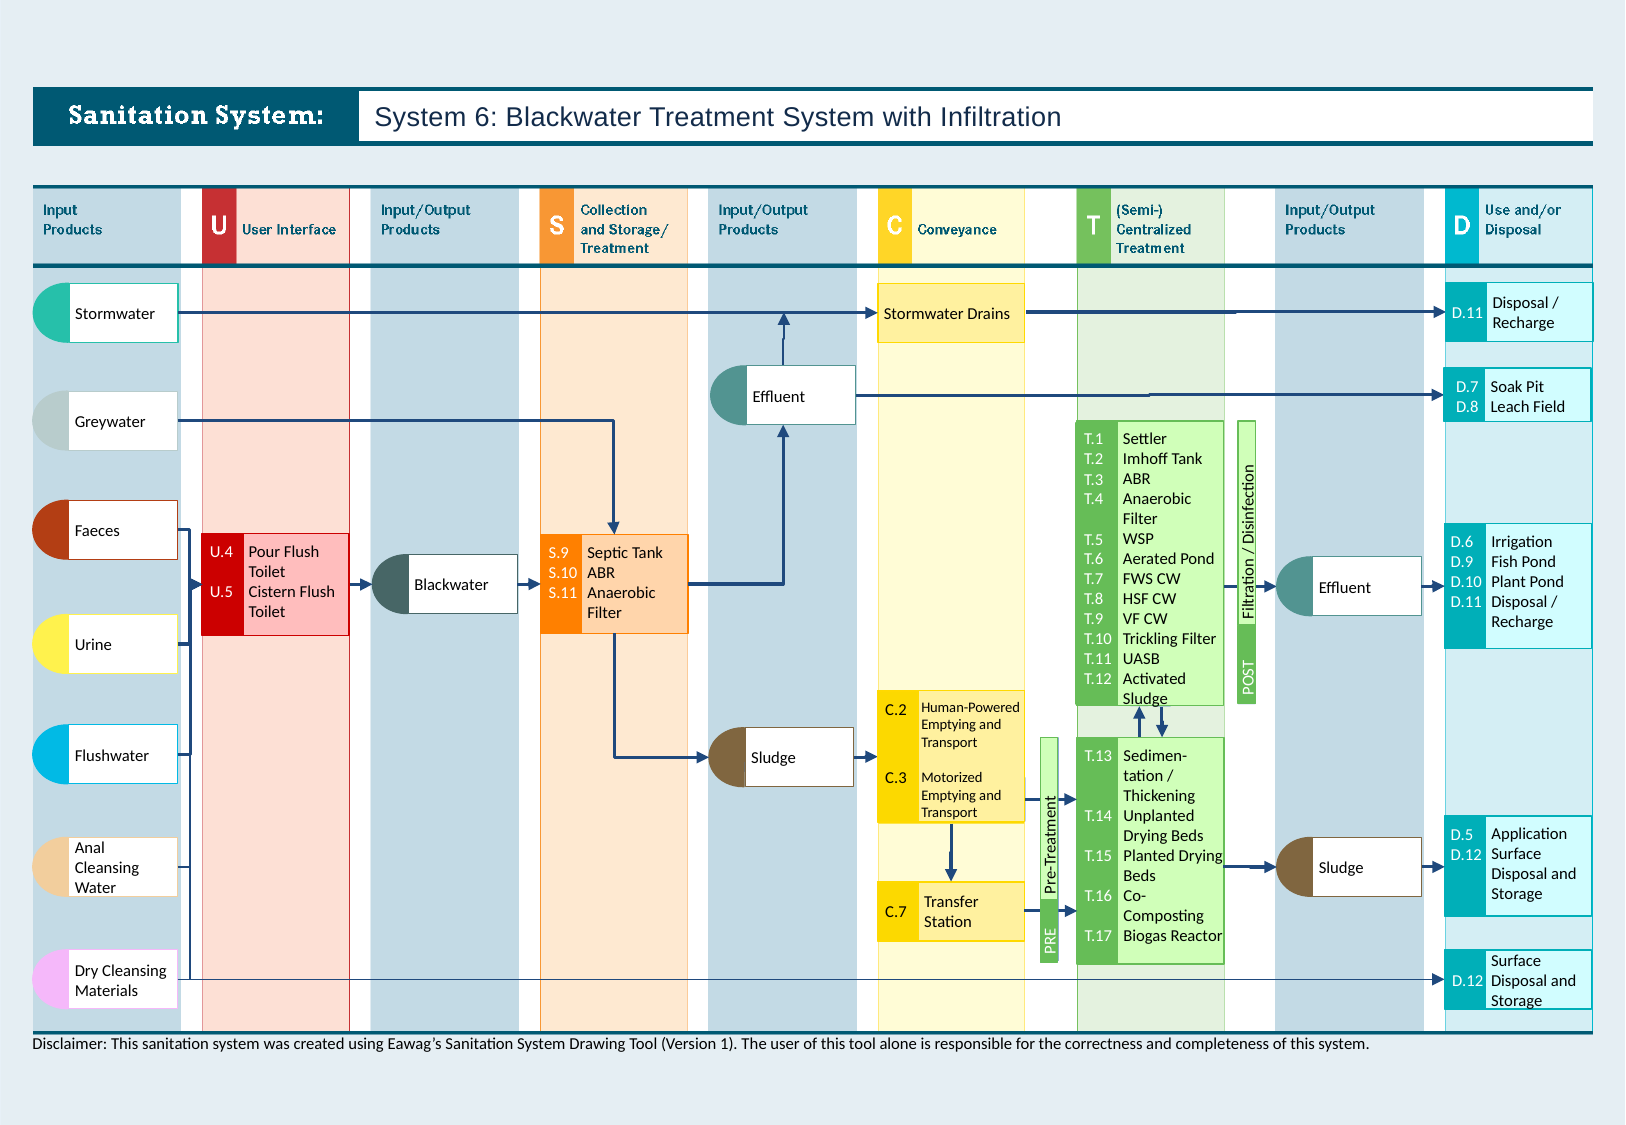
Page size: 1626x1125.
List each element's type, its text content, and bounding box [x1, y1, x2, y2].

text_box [32, 837, 172, 897]
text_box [32, 724, 171, 785]
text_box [1445, 282, 1594, 342]
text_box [1039, 737, 1059, 964]
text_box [877, 690, 1026, 824]
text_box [1444, 815, 1592, 917]
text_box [687, 424, 784, 585]
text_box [1276, 556, 1422, 617]
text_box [1444, 523, 1592, 649]
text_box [32, 614, 171, 674]
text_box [1076, 736, 1225, 965]
picture [0, 0, 1625, 1125]
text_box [877, 881, 1025, 942]
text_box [1444, 949, 1592, 1010]
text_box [32, 949, 178, 1010]
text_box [32, 499, 172, 560]
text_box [177, 874, 203, 979]
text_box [710, 365, 856, 426]
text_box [177, 653, 203, 868]
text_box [201, 543, 350, 636]
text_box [877, 283, 1025, 343]
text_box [177, 584, 203, 645]
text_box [177, 420, 615, 535]
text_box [32, 390, 178, 451]
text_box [540, 534, 689, 634]
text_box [177, 542, 196, 581]
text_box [372, 554, 518, 615]
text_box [32, 282, 179, 343]
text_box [1276, 837, 1422, 897]
list System 6: Blackwater Treatment System with Infiltration [359, 92, 1592, 140]
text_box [708, 727, 854, 788]
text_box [599, 647, 724, 743]
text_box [1443, 367, 1592, 422]
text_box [1237, 420, 1256, 705]
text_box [1075, 420, 1224, 707]
